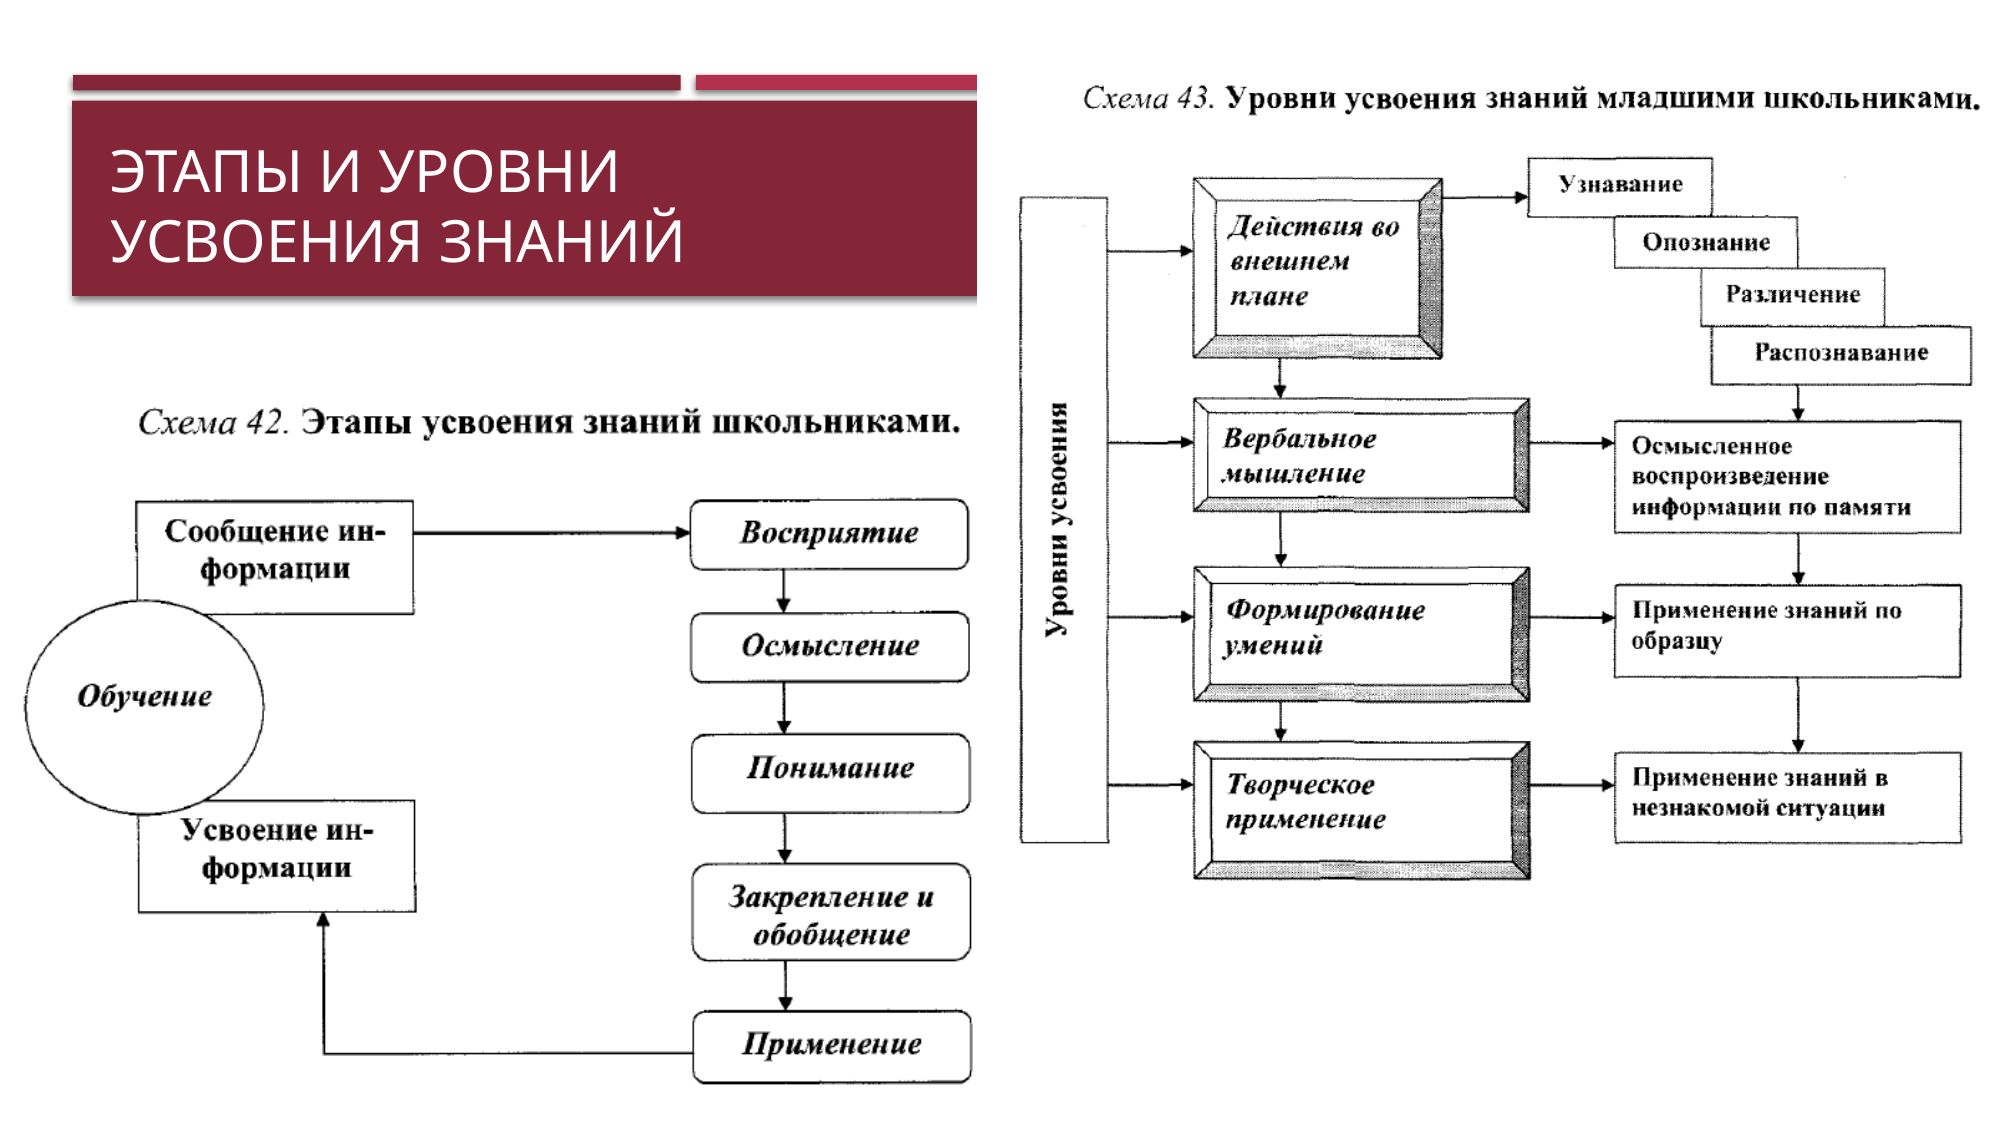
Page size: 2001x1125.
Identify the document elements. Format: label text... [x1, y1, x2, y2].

picture [0, 66, 2000, 1106]
title Этапы и уровни усвоения знаний [95, 115, 970, 282]
